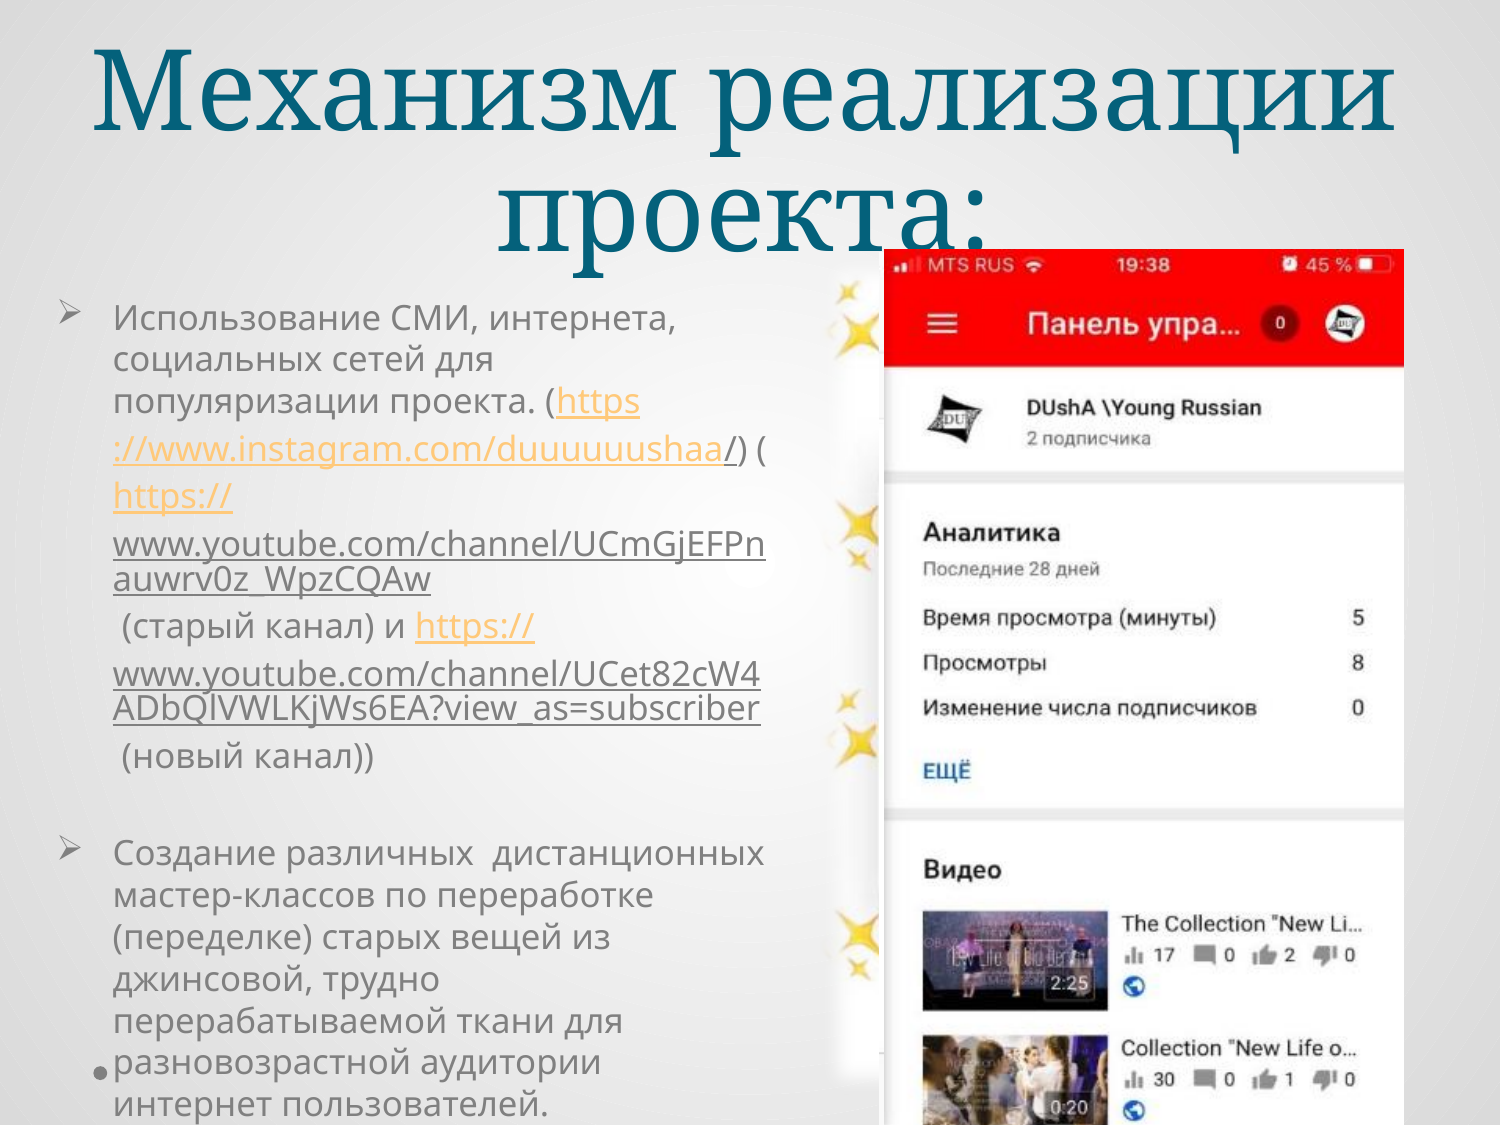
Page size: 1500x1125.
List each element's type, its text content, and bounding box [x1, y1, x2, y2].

list Использование СМИ, интернета, социальных сетей для популяризации проекта. (https://www.instagram.com/duuuuuushaa/) (https://www.youtube.com/channel/UCmGjEFPnauwrv0z_WpzCQAw (старый канал) и https://www.youtube.com/channel/UCet82cW4ADbQlVWLKjWs6EA?view_as=subscriber (новый канал)) Создание различных дистанционных мастер-классов по переработке (переделке) старых вещей из джинсовой, трудно перерабатываемой ткани для разновозрастной аудитории интернет пользователей. [41, 287, 786, 1063]
picture [820, 249, 1404, 1125]
title Механизм реализации проекта: [69, 19, 1420, 282]
